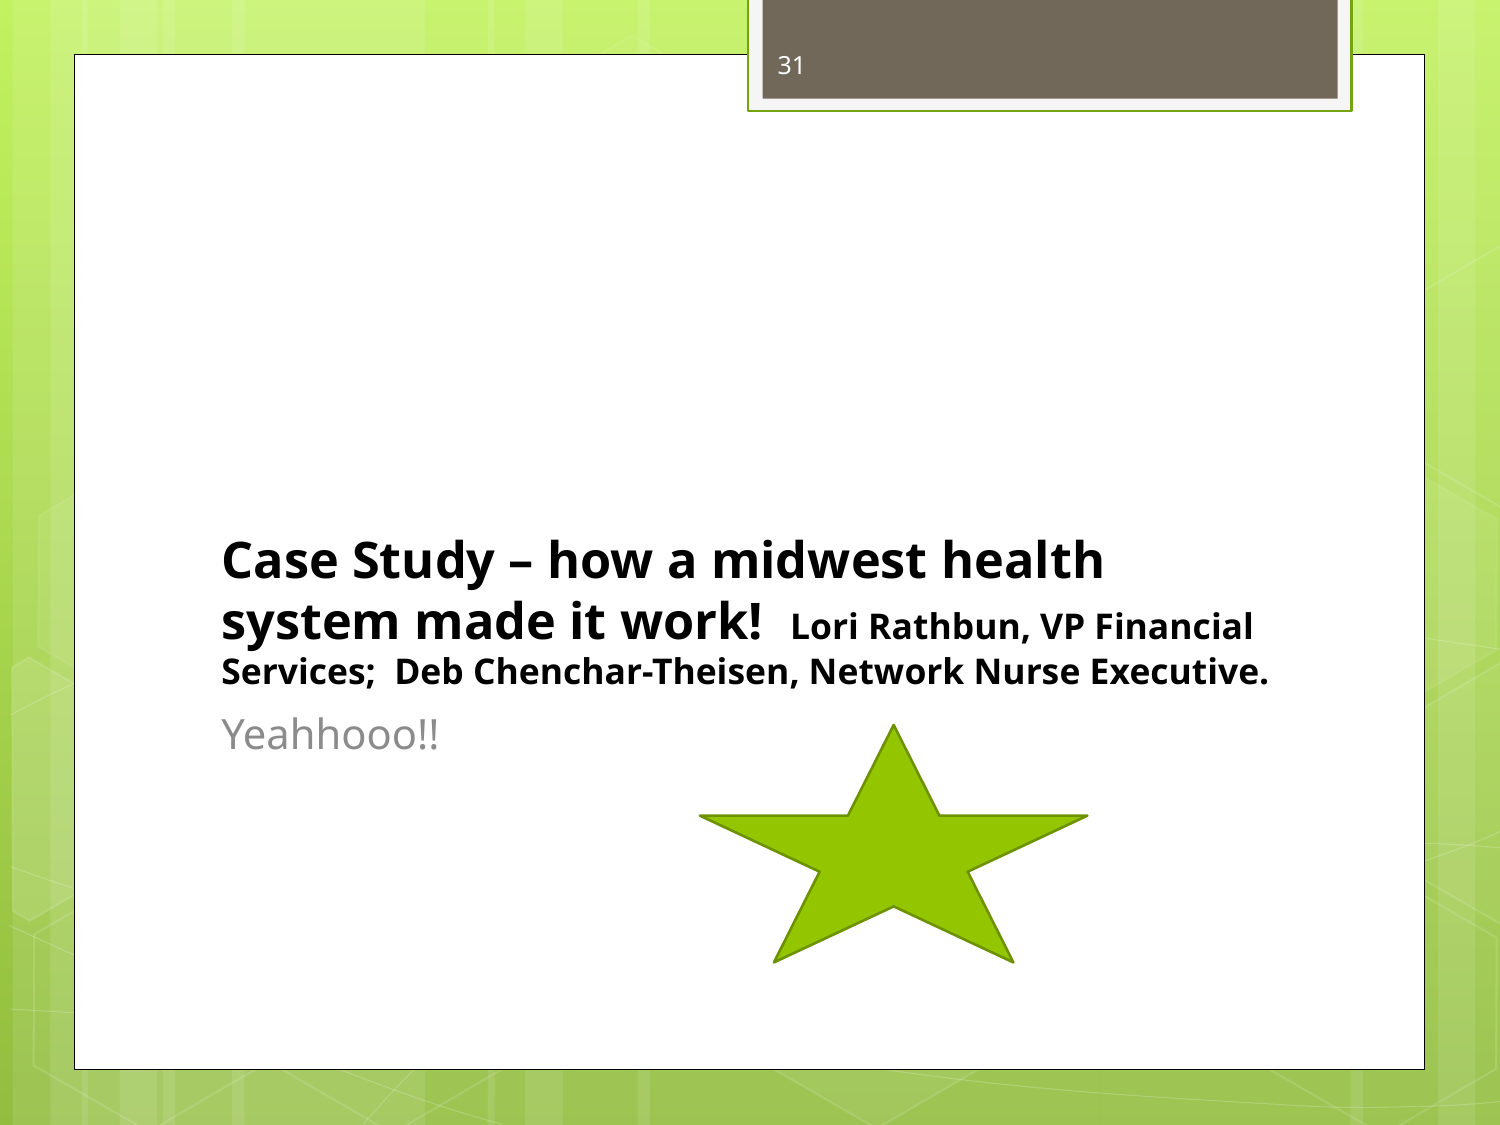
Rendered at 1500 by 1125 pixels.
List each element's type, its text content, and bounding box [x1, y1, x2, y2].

title Case Study – how a midwest health system made it work! Lori Rathbun, VP Financial Services; Deb Chenchar-Theisen, Network Nurse Executive. [206, 475, 1296, 699]
text_box [698, 723, 1089, 964]
slide_number 31 [762, 36, 982, 97]
list Yeahhooo!! [206, 699, 1296, 950]
